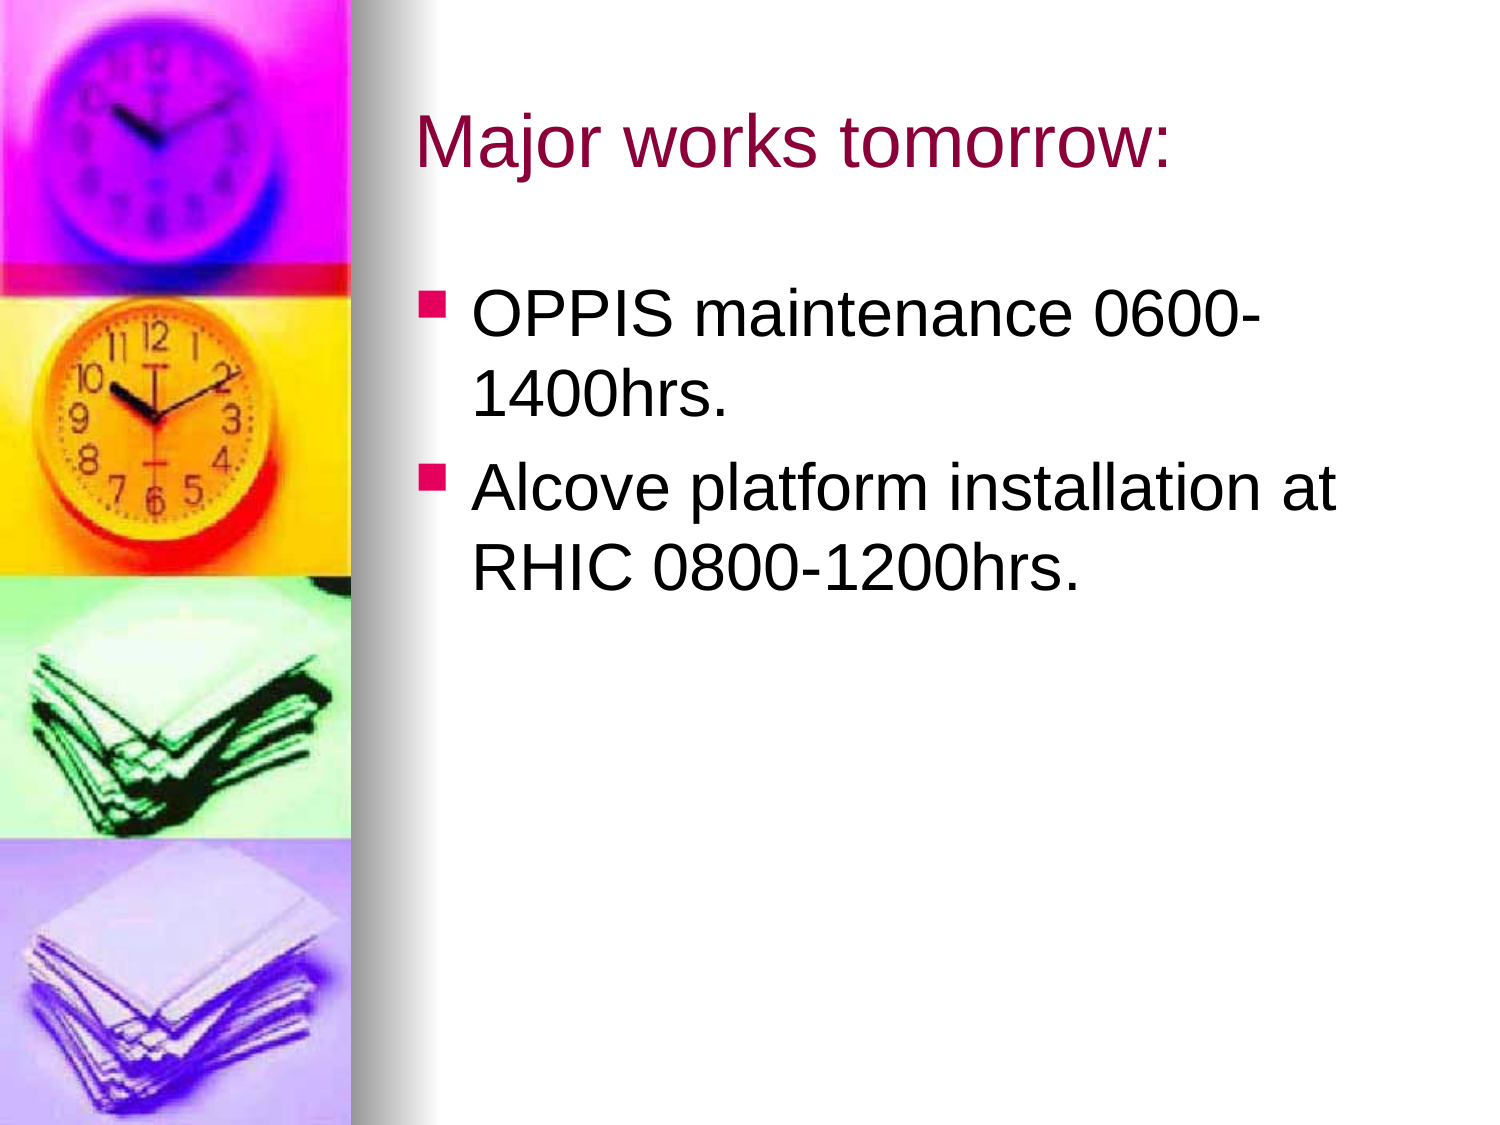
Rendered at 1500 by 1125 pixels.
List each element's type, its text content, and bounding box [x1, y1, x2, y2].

picture [0, 0, 351, 1125]
list OPPIS maintenance 0600-1400hrs. Alcove platform installation at RHIC 0800-1200hrs. [399, 262, 1451, 1001]
title Major works tomorrow: [399, 37, 1451, 238]
